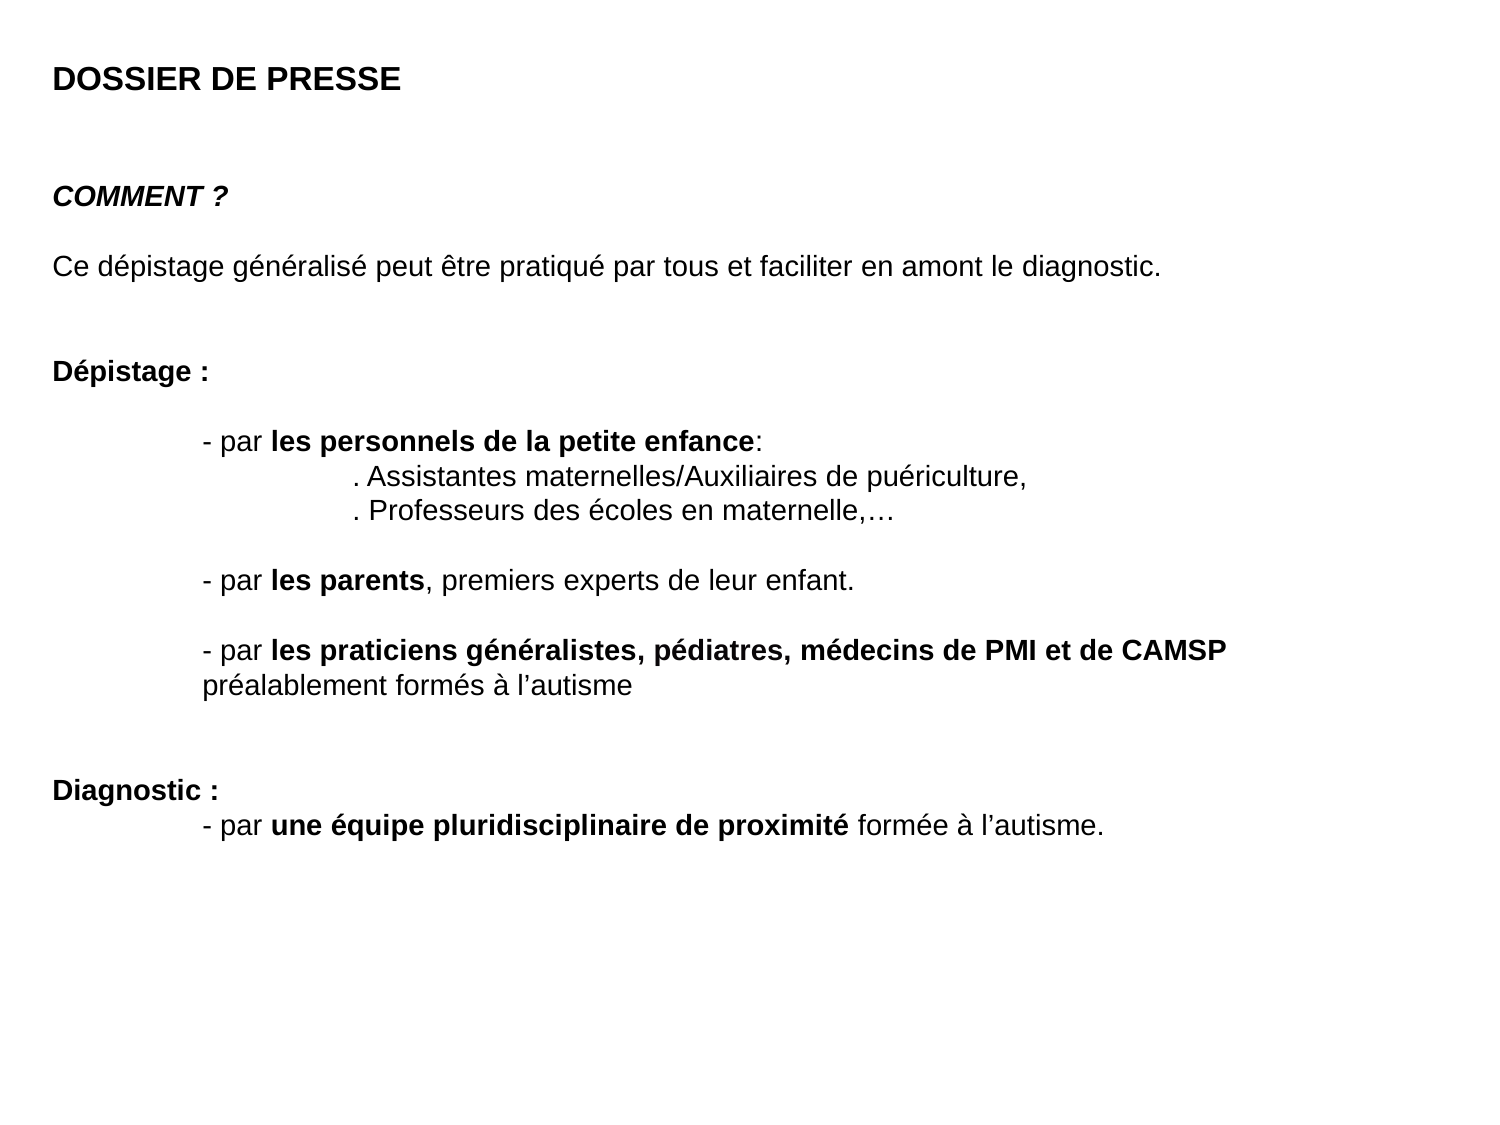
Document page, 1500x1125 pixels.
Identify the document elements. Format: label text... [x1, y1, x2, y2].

text_box dossier de presse COMMENT ? Ce dépistage généralisé peut être pratiqué par tous et faciliter en amont le diagnostic. Dépistage : - par les personnels de la petite enfance: . Assistantes maternelles/Auxiliaires de puériculture, . Professeurs des écoles en maternelle,… - par les parents, premiers experts de leur enfant. - par les praticiens généralistes, pédiatres, médecins de PMI et de CAMSP préalablement formés à l’autisme Diagnostic : - par une équipe pluridisciplinaire de proximité formée à l’autisme. [37, 49, 1488, 1119]
